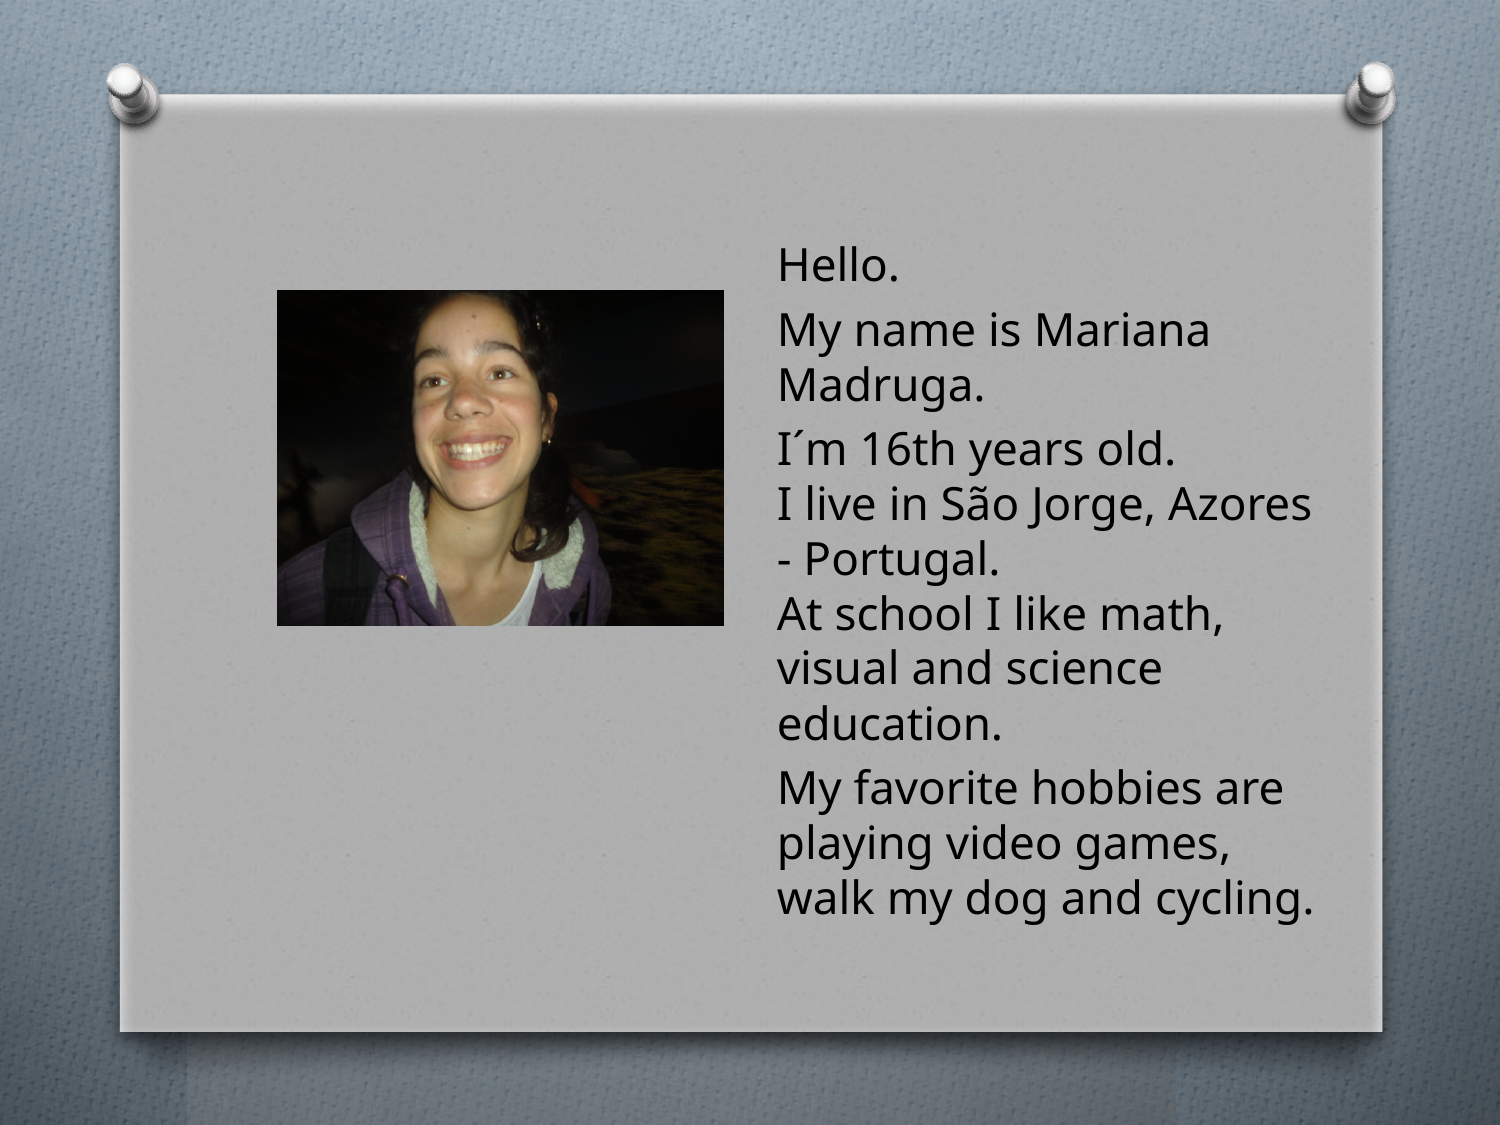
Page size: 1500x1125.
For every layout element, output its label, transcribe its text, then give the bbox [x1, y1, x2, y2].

picture [277, 290, 724, 626]
picture [75, 29, 198, 153]
picture [1317, 35, 1439, 156]
list Hello. My name is Mariana Madruga. I´m 16th years old. I live in São Jorge, Azores - Portugal. At school I like math, visual and science education. My favorite hobbies are playing video games, walk my dog and cycling. [761, 228, 1341, 941]
